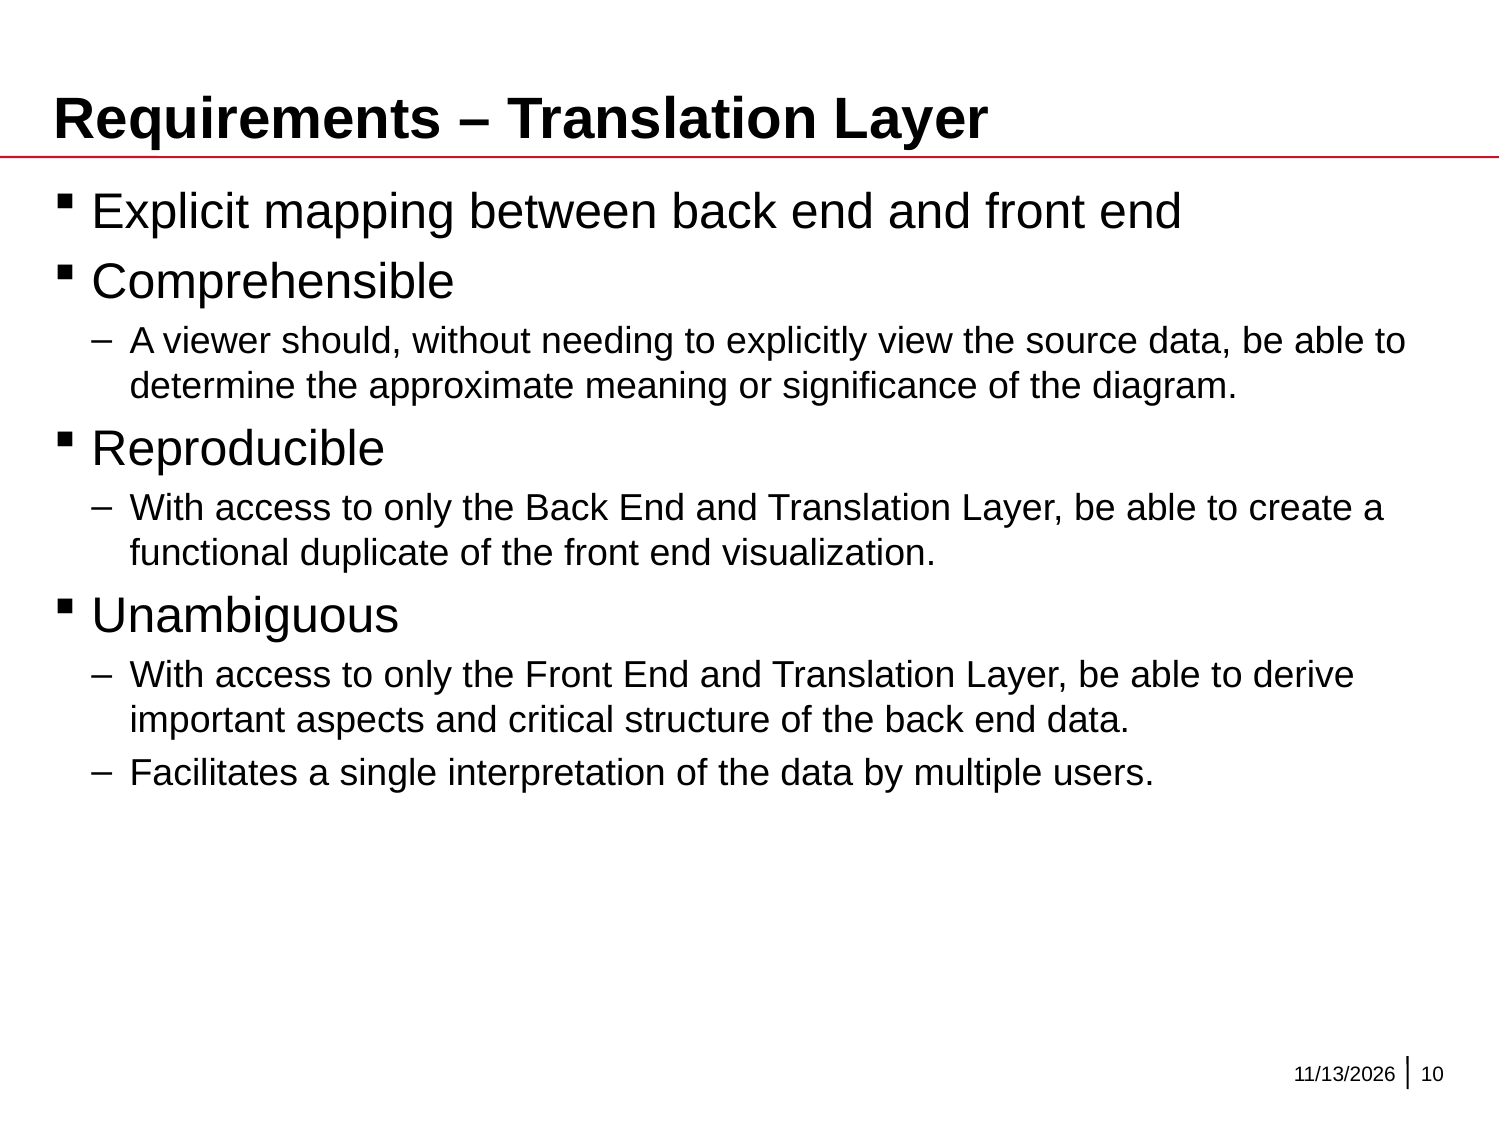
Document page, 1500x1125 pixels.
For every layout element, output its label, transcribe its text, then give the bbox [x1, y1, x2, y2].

title Requirements – Translation Layer [38, 45, 1225, 158]
list Explicit mapping between back end and front end Comprehensible A viewer should, without needing to explicitly view the source data, be able to determine the approximate meaning or significance of the diagram. Reproducible With access to only the Back End and Translation Layer, be able to create a functional duplicate of the front end visualization. Unambiguous With access to only the Front End and Translation Layer, be able to derive important aspects and critical structure of the back end data. Facilitates a single interpretation of the data by multiple users. [38, 170, 1461, 913]
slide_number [1045, 1042, 1396, 1103]
slide_number 10 [1420, 1042, 1490, 1103]
